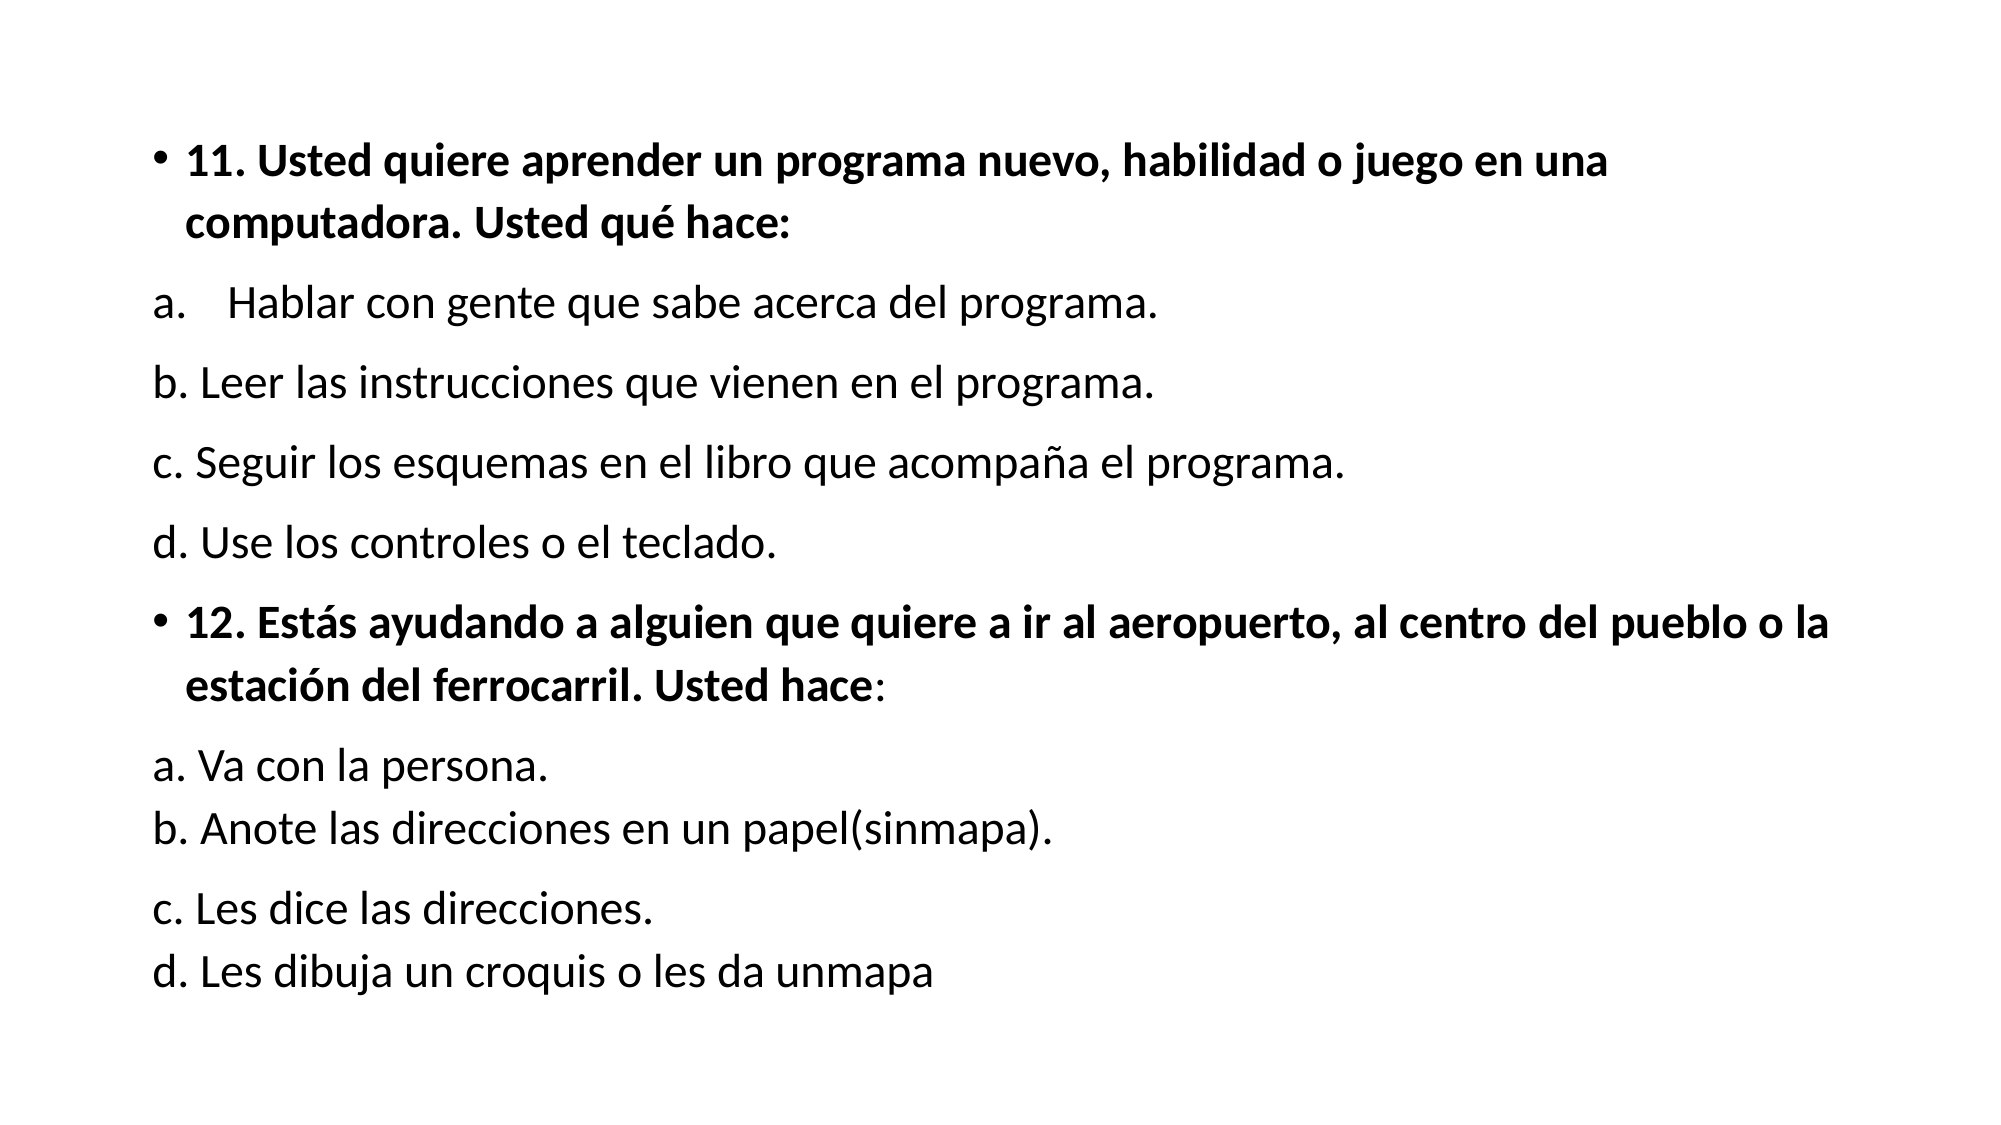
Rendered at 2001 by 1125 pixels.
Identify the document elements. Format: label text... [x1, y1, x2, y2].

list 11. Usted quiere aprender un programa nuevo, habilidad o juego en una computadora. Usted qué hace: Hablar con gente que sabe acerca del programa. b. Leer las instrucciones que vienen en el programa. c. Seguir los esquemas en el libro que acompaña el programa. d. Use los controles o el teclado. 12. Estás ayudando a alguien que quiere a ir al aeropuerto, al centro del pueblo o la estación del ferrocarril. Usted hace: a. Va con la persona. b. Anote las direcciones en un papel(sinmapa). c. Les dice las direcciones. d. Les dibuja un croquis o les da unmapa [137, 115, 1863, 1014]
